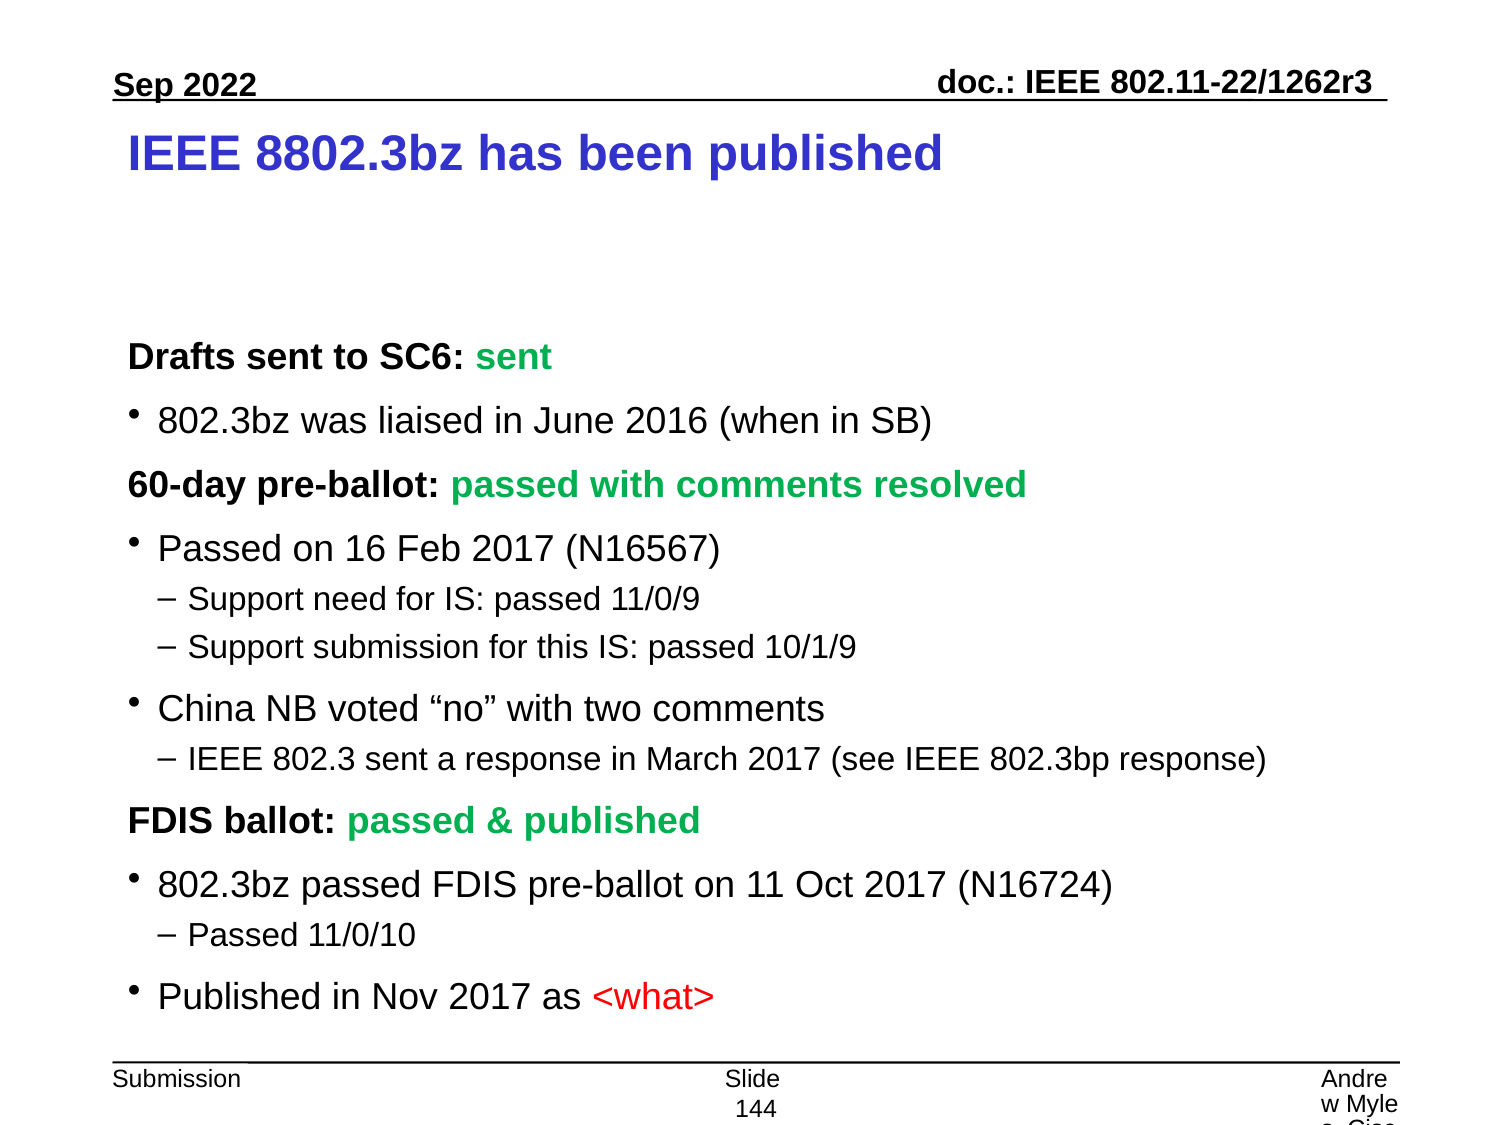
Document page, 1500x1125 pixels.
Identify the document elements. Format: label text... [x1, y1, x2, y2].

title IEEE 8802.3bz has been published [112, 112, 1388, 288]
slide_number Slide 144 [709, 1061, 803, 1093]
list Drafts sent to SC6: sent 802.3bz was liaised in June 2016 (when in SB) 60-day pre-ballot: passed with comments resolved Passed on 16 Feb 2017 (N16567) Support need for IS: passed 11/0/9 Support submission for this IS: passed 10/1/9 China NB voted “no” with two comments IEEE 802.3 sent a response in March 2017 (see IEEE 802.3bp response) FDIS ballot: passed & published 802.3bz passed FDIS pre-ballot on 11 Oct 2017 (N16724) Passed 11/0/10 Published in Nov 2017 as <what> [112, 324, 1388, 1000]
footer Andrew Myles, Cisco [1320, 1061, 1402, 1093]
